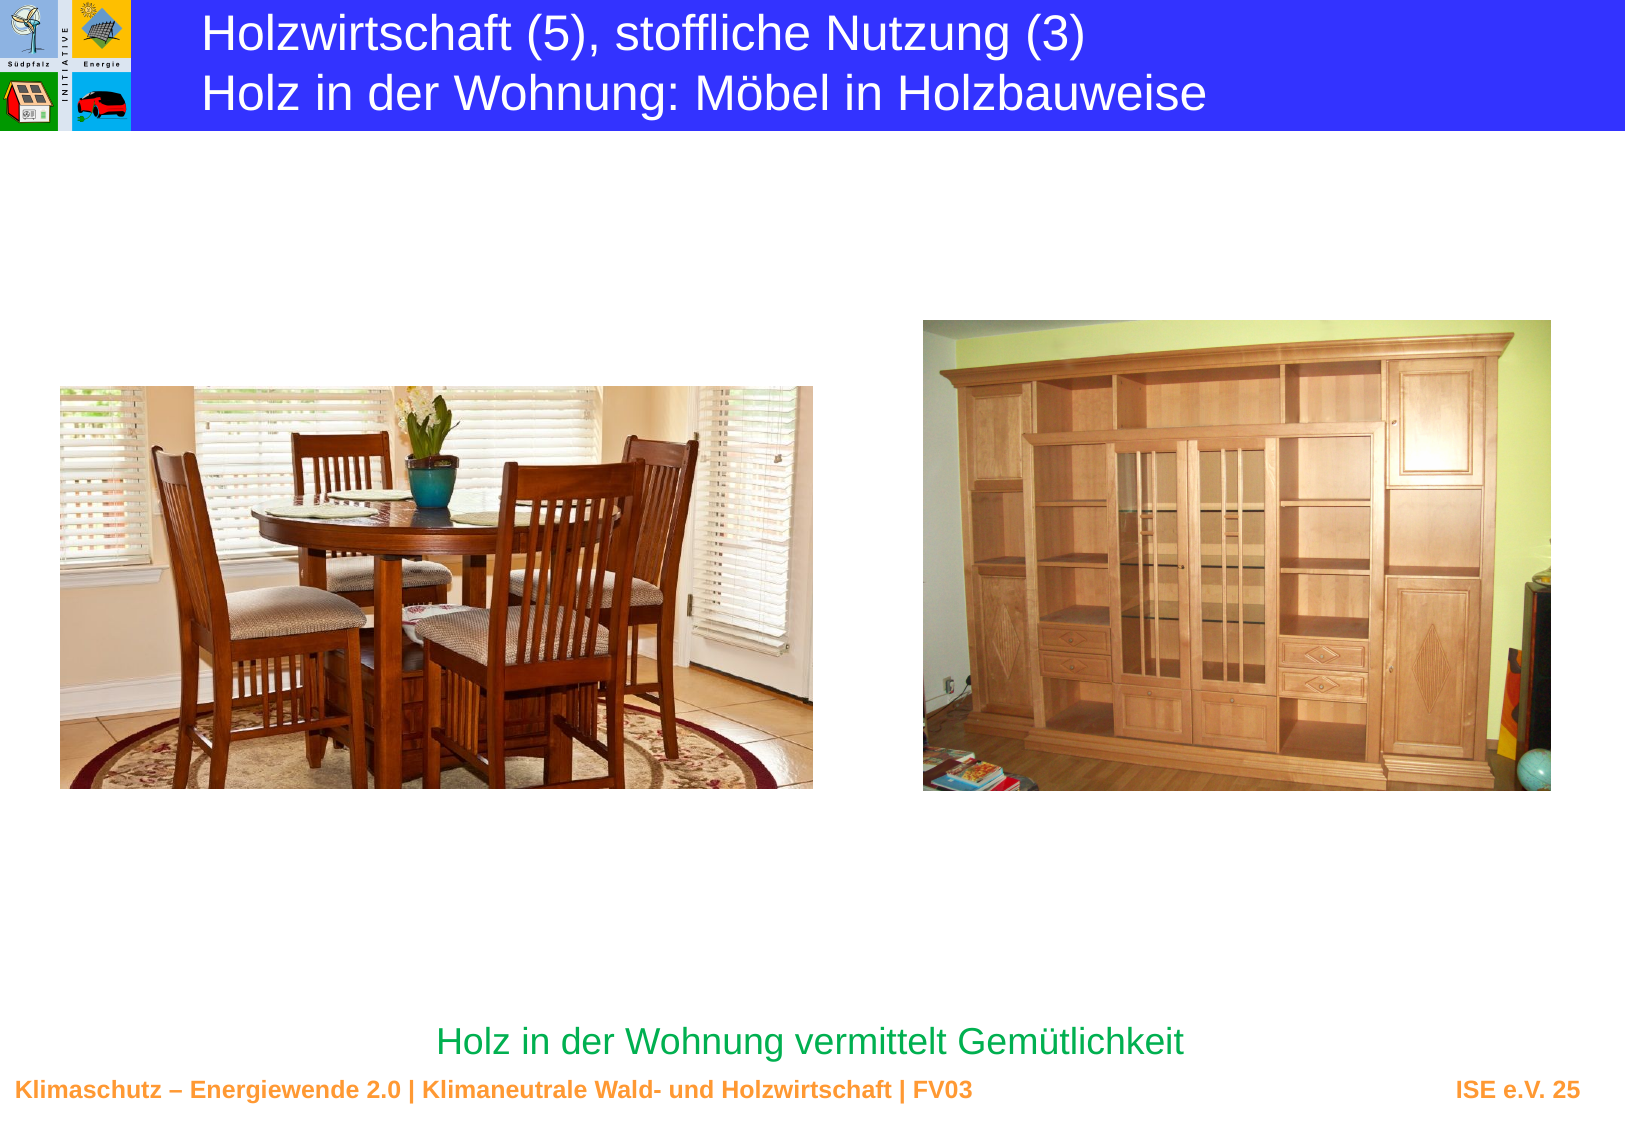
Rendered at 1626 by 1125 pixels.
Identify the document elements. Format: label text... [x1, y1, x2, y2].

text_box Holzwirtschaft (5), stoffliche Nutzung (3) Holz in der Wohnung: Möbel in Holzbauweise [200, 0, 1208, 121]
picture [78, 93, 125, 115]
text_box Holz in der Wohnung vermittelt Gemütlichkeit [0, 1006, 1623, 1073]
picture [0, 0, 131, 131]
picture [922, 320, 1551, 792]
picture [60, 386, 813, 790]
